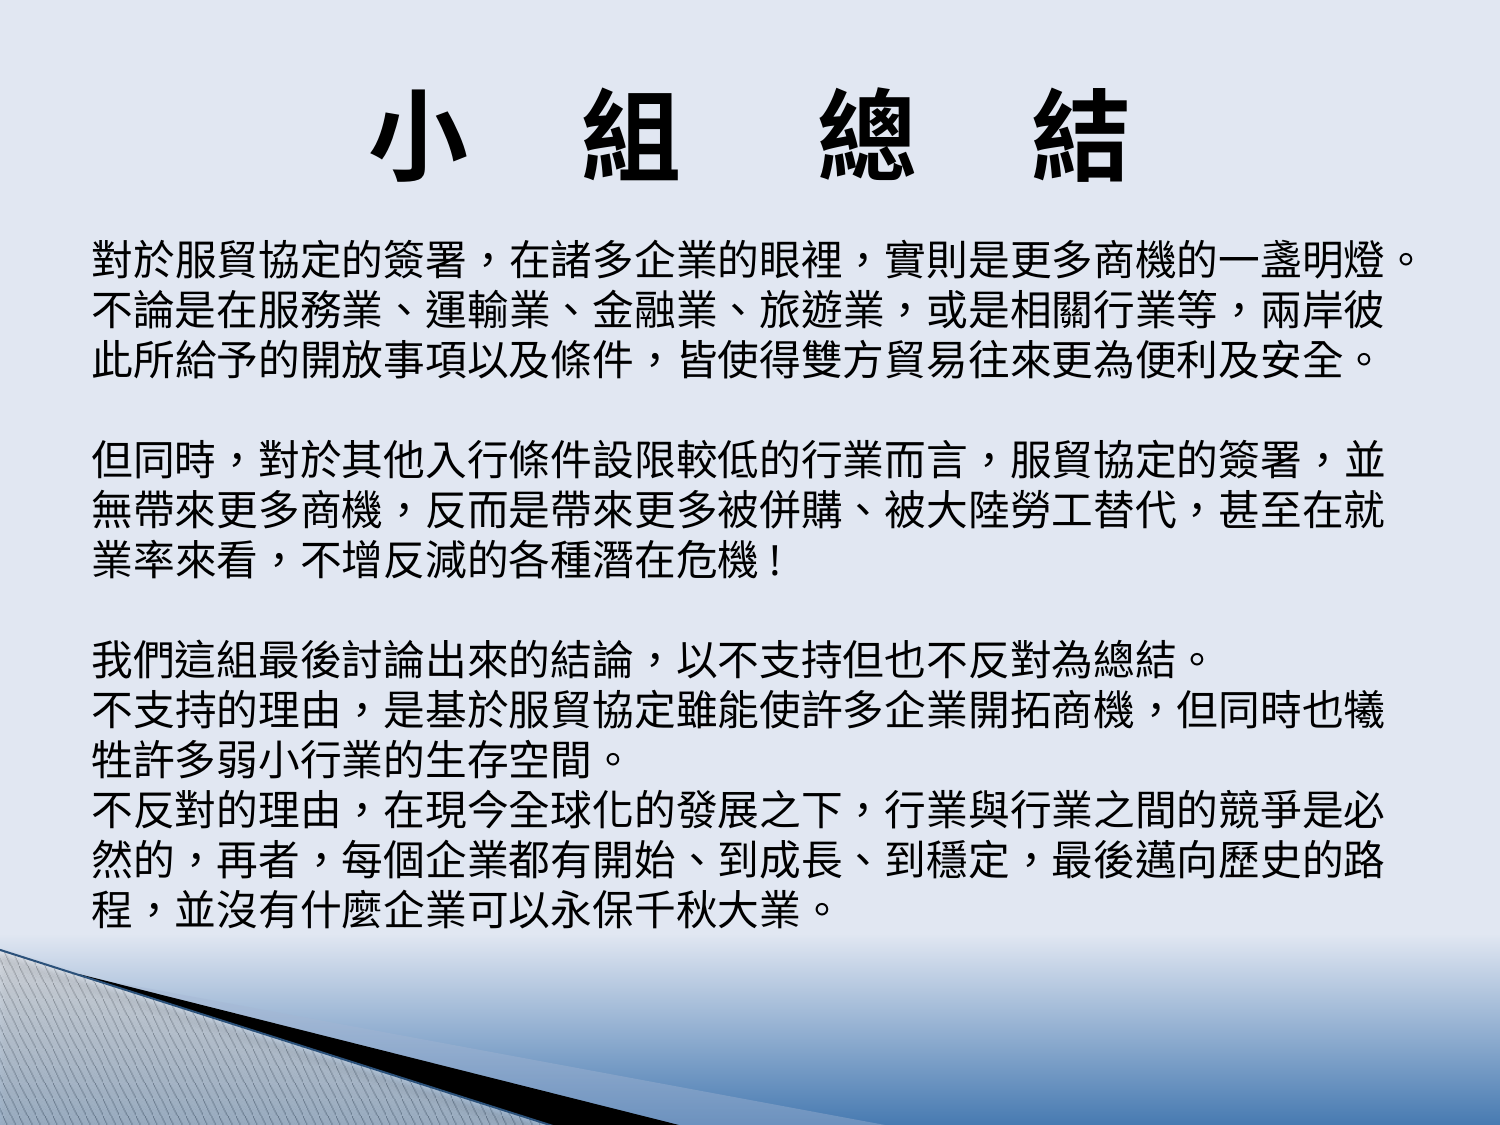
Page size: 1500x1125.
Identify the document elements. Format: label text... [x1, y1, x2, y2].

text_box 小 組 總 結 對於服貿協定的簽署，在諸多企業的眼裡，實則是更多商機的一盞明燈。不論是在服務業、運輸業、金融業、旅遊業，或是相關行業等，兩岸彼此所給予的開放事項以及條件，皆使得雙方貿易往來更為便利及安全。 但同時，對於其他入行條件設限較低的行業而言，服貿協定的簽署，並無帶來更多商機，反而是帶來更多被併購、被大陸勞工替代，甚至在就業率來看，不增反減的各種潛在危機! 我們這組最後討論出來的結論，以不支持但也不反對為總結。 不支持的理由，是基於服貿協定雖能使許多企業開拓商機，但同時也犧牲許多弱小行業的生存空間。 不反對的理由，在現今全球化的發展之下，行業與行業之間的競爭是必然的，再者，每個企業都有開始、到成長、到穩定，最後邁向歷史的路程，並沒有什麼企業可以永保千秋大業。 [76, 66, 1424, 942]
